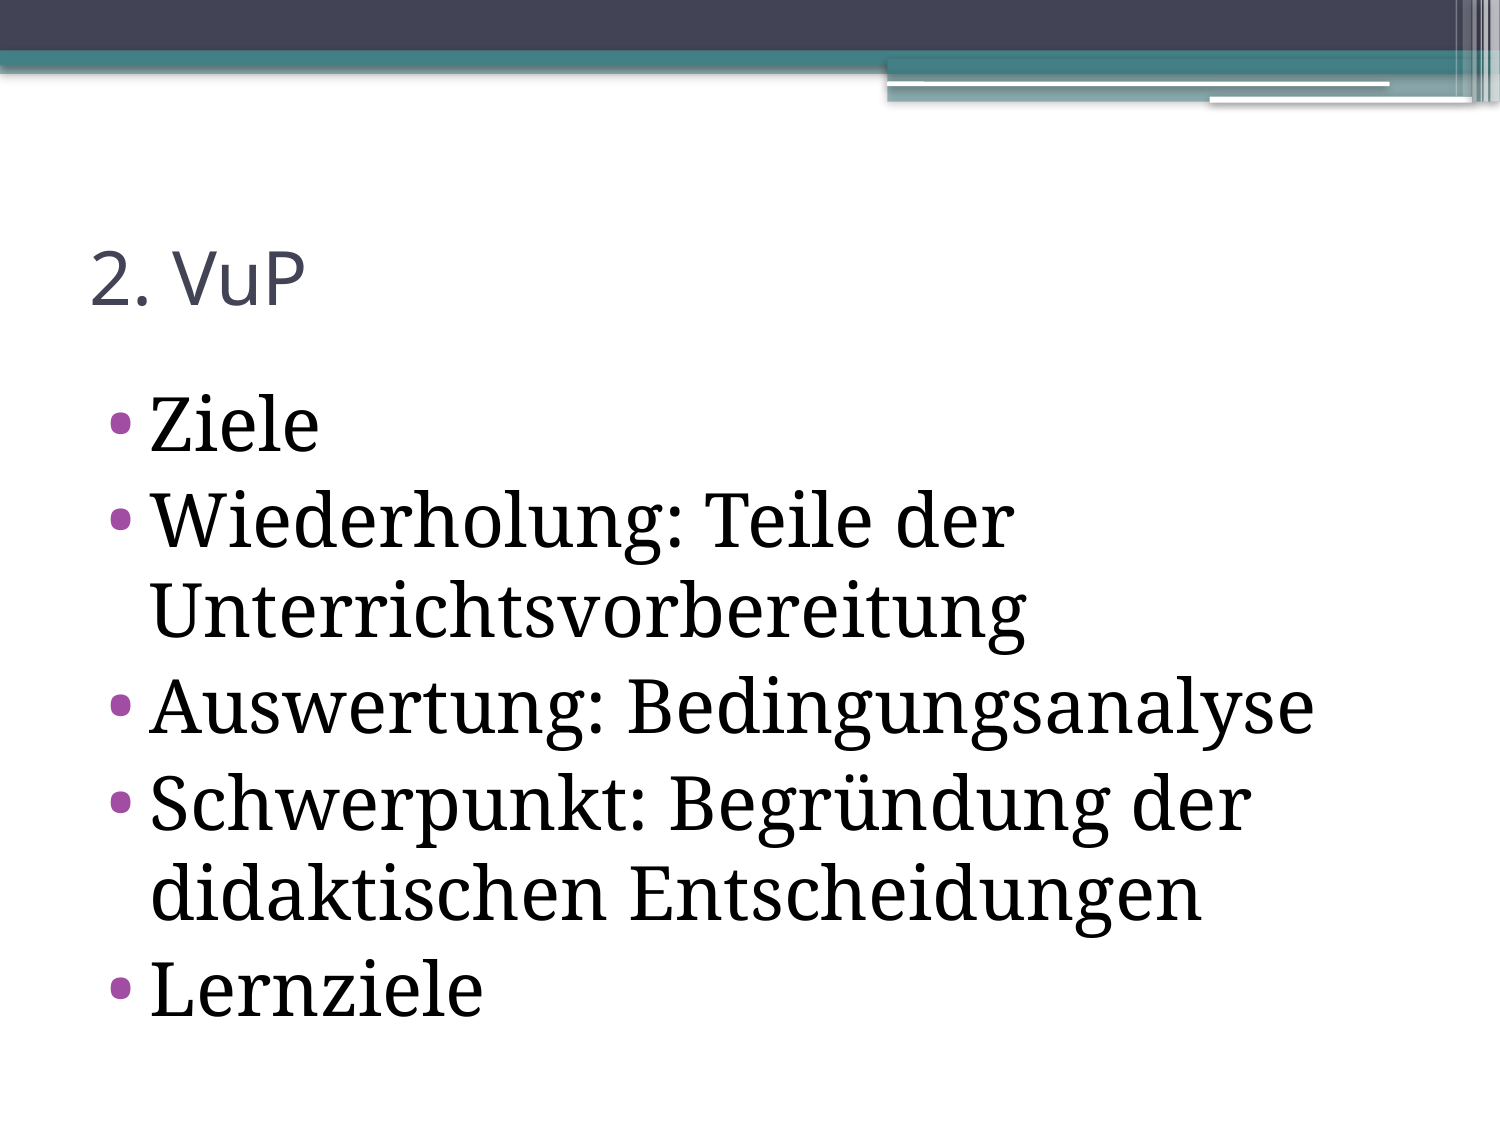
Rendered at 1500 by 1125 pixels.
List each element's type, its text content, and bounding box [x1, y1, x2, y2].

list Ziele Wiederholung: Teile der Unterrichtsvorbereitung Auswertung: Bedingungsanalyse Schwerpunkt: Begründung der didaktischen Entscheidungen Lernziele [75, 368, 1425, 1079]
title 2. VuP [75, 187, 1425, 363]
